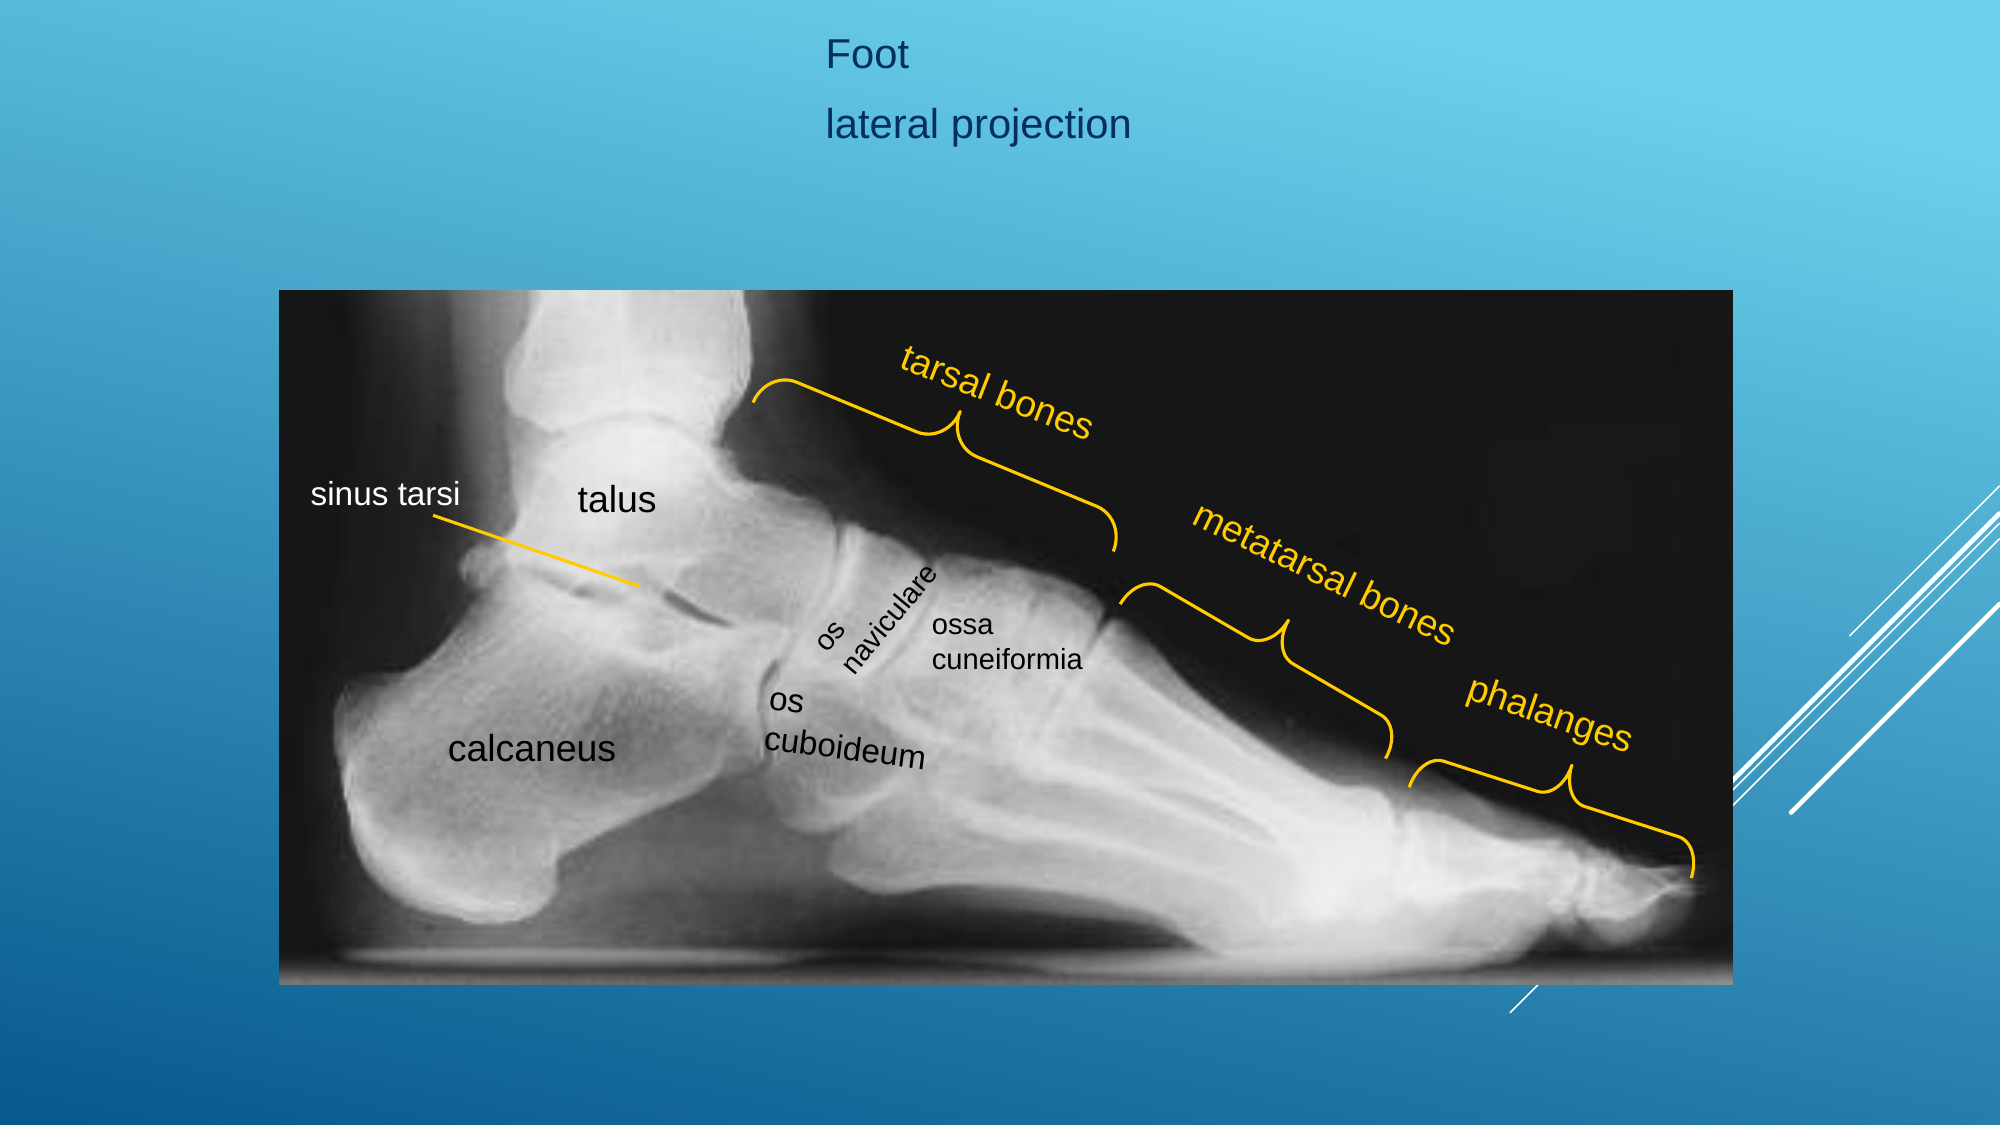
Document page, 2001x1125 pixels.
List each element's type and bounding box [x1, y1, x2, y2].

text_box [279, 18, 1733, 985]
